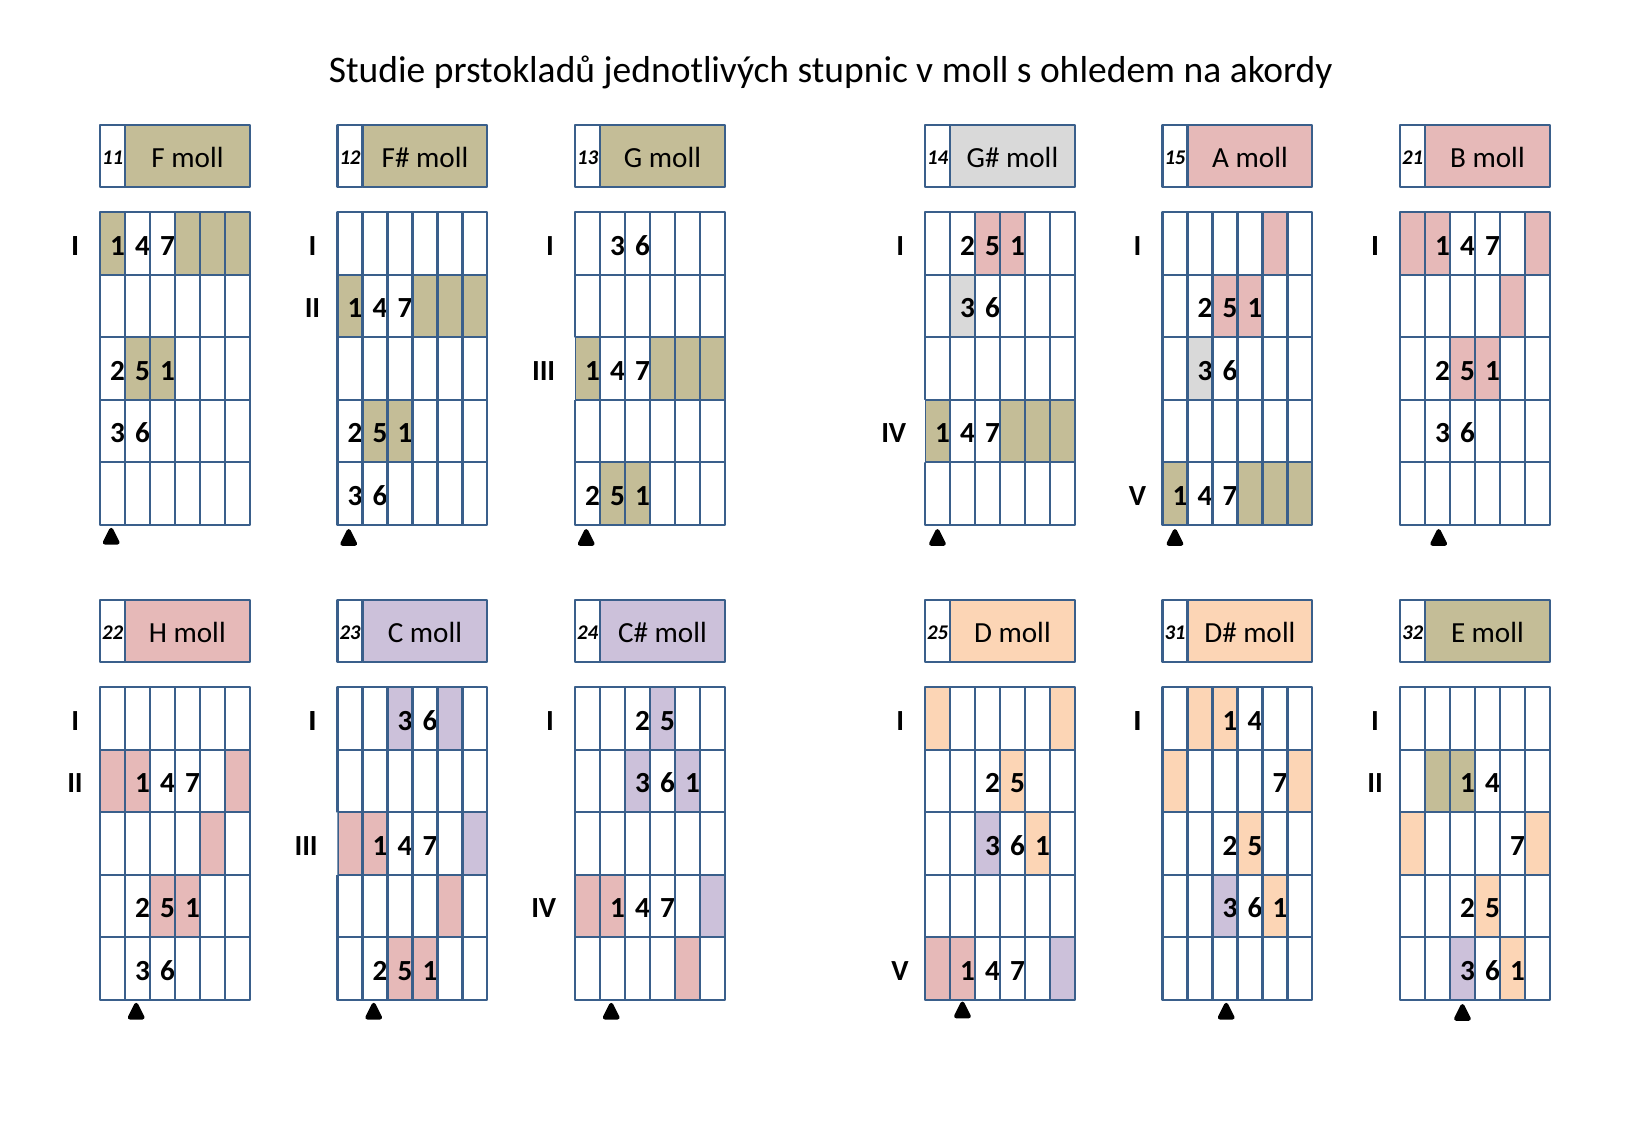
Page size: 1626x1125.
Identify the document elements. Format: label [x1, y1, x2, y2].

text_box [314, 37, 1383, 98]
text_box [1398, 123, 1552, 189]
text_box [48, 210, 252, 545]
text_box [1160, 598, 1315, 664]
text_box [273, 685, 490, 1020]
text_box [1166, 529, 1184, 546]
text_box [285, 210, 490, 527]
text_box [1398, 598, 1552, 664]
text_box [335, 598, 490, 664]
text_box [1110, 685, 1315, 1020]
text_box [1430, 529, 1447, 546]
text_box [923, 123, 1077, 189]
text_box [573, 123, 727, 189]
text_box [48, 685, 252, 1020]
text_box [929, 529, 946, 546]
text_box [1160, 123, 1315, 189]
text_box [510, 210, 727, 527]
text_box [578, 529, 595, 546]
text_box [1348, 210, 1552, 527]
text_box [573, 598, 727, 664]
text_box [923, 598, 1077, 664]
text_box [98, 123, 252, 189]
text_box [860, 210, 1077, 527]
text_box [1348, 685, 1552, 1002]
text_box [1454, 1004, 1471, 1021]
text_box [340, 529, 357, 546]
text_box [98, 598, 252, 664]
text_box [873, 685, 1077, 1019]
text_box [510, 685, 727, 1020]
text_box [335, 123, 490, 189]
text_box [1110, 210, 1315, 527]
